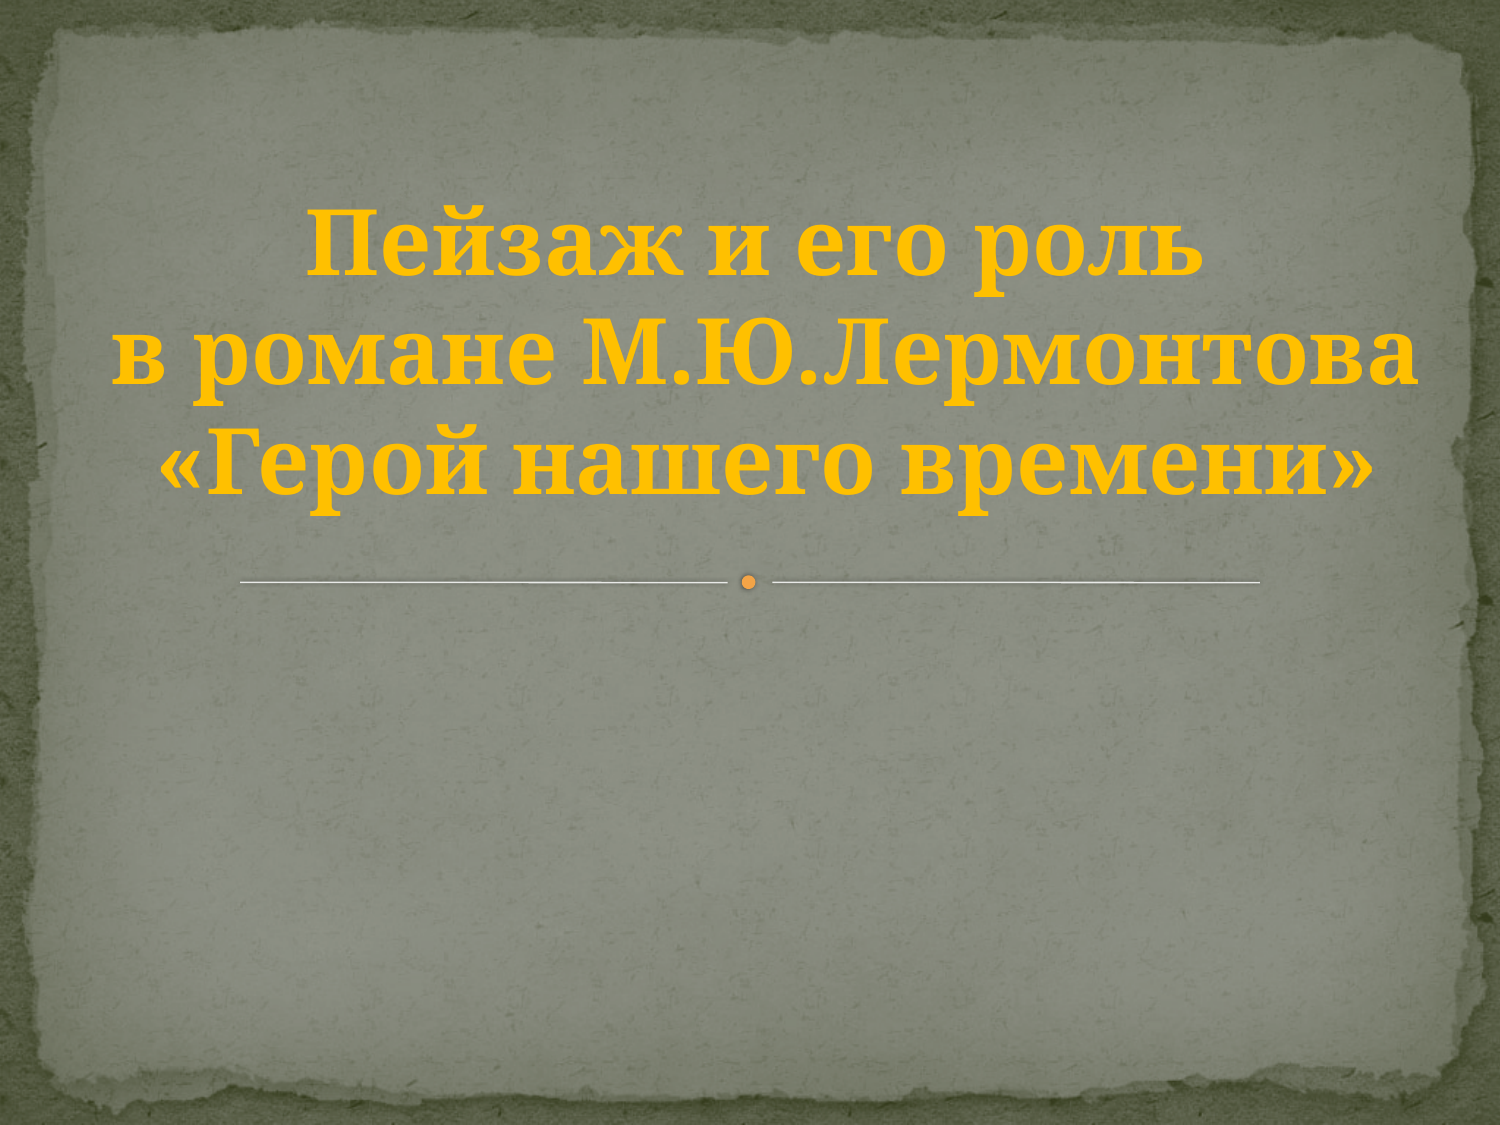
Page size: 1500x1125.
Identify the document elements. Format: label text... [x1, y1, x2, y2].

text_box Пейзаж и его роль в романе М.Ю.Лермонтова «Герой нашего времени» [35, 175, 1500, 521]
